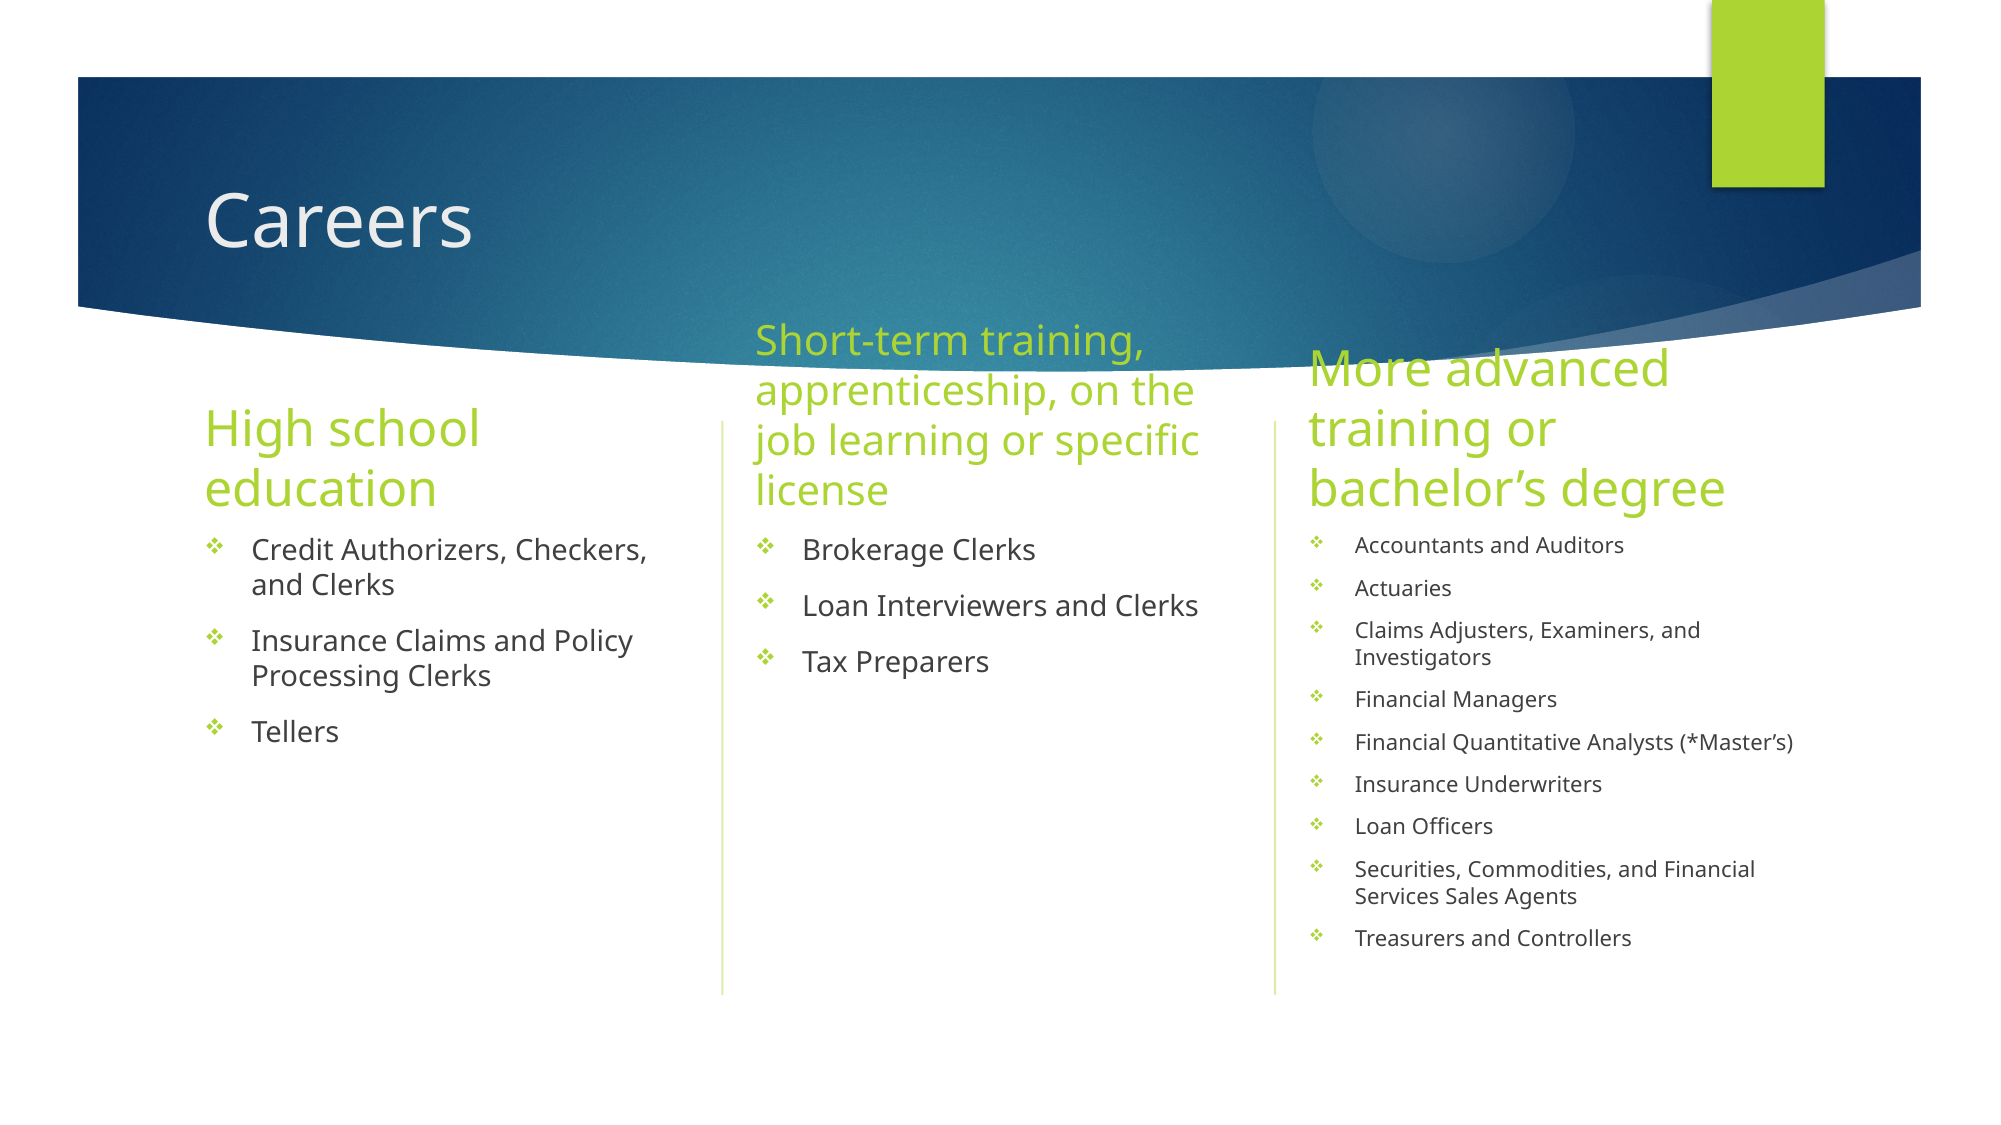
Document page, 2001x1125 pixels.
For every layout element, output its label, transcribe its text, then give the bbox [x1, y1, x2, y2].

title Careers [189, 159, 1627, 276]
list Credit Authorizers, Checkers, and Clerks Insurance Claims and Policy Processing Clerks Tellers [189, 523, 703, 989]
list More advanced training or bachelor’s degree [1293, 429, 1813, 523]
list High school education [189, 429, 703, 523]
list Brokerage Clerks Loan Interviewers and Clerks Tax Preparers [740, 523, 1257, 989]
list Short-term training, apprenticeship, on the job learning or specific license [740, 427, 1257, 522]
list Accountants and Auditors Actuaries Claims Adjusters, Examiners, and Investigators Financial Managers Financial Quantitative Analysts (*Master’s) Insurance Underwriters Loan Officers Securities, Commodities, and Financial Services Sales Agents Treasurers and Controllers [1293, 523, 1813, 989]
